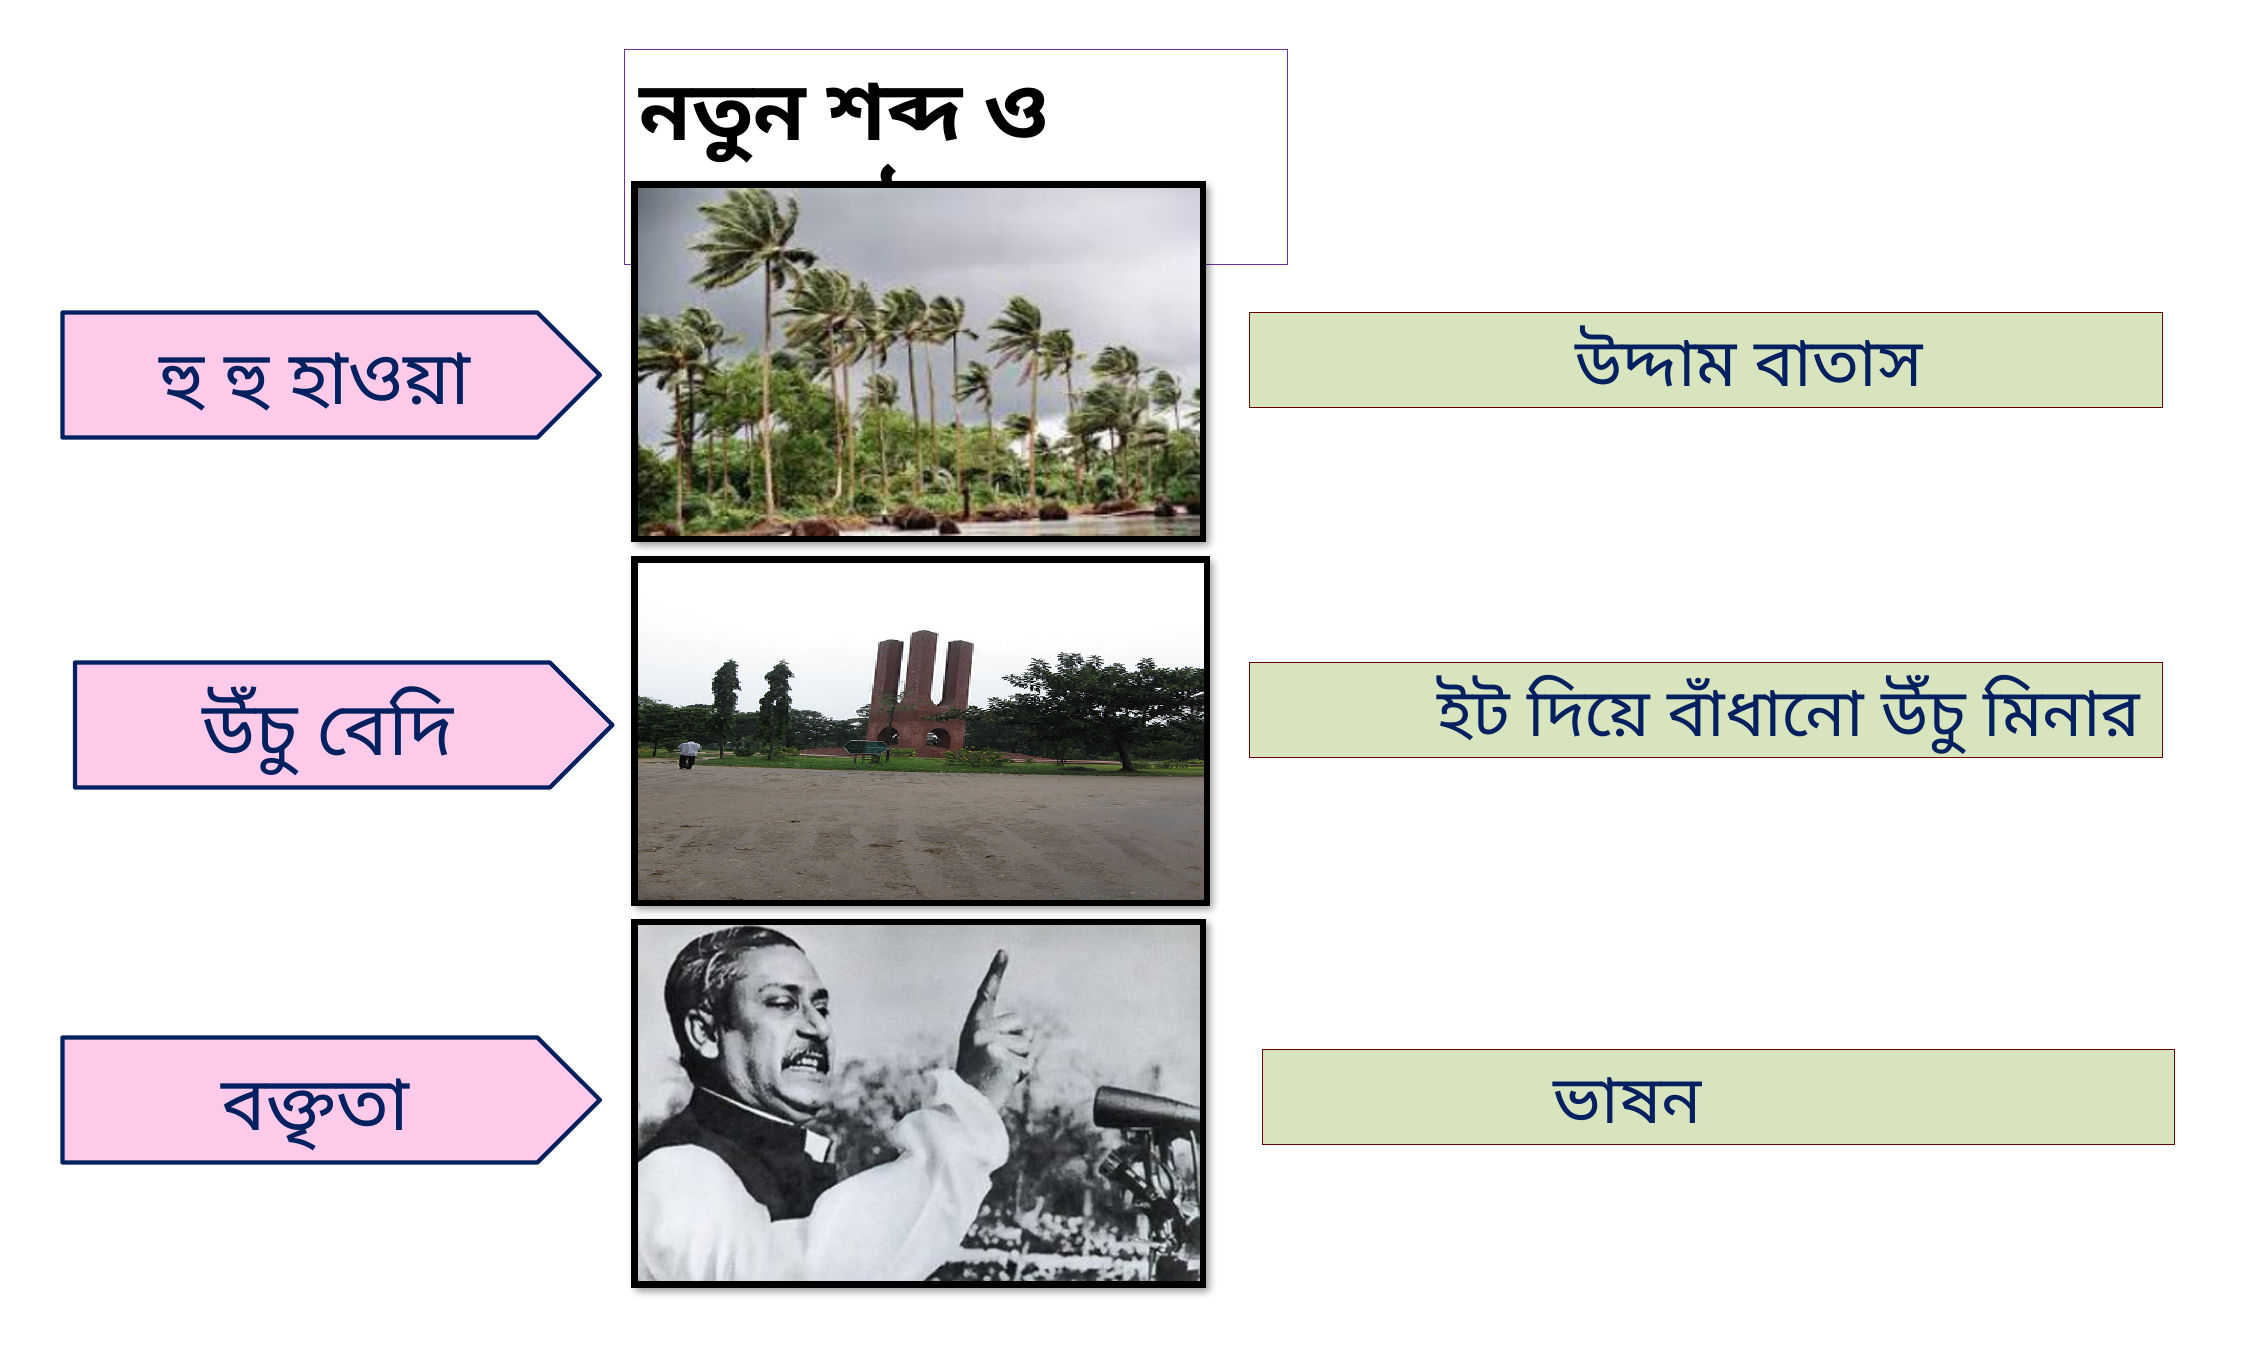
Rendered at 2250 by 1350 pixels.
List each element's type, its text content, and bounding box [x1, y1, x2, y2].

text_box নতুন শব্দ ও বাক্যগঠন [624, 49, 1288, 265]
text_box উদ্দাম বাতাস [1249, 312, 2163, 408]
text_box উঁচু বেদি [72, 660, 615, 790]
picture [637, 562, 1205, 901]
picture [637, 924, 1201, 1282]
text_box ইট দিয়ে বাঁধানো উঁচু মিনার [1249, 662, 2163, 758]
text_box বক্তৃতা [60, 1035, 603, 1165]
text_box হু হু হাওয়া [60, 310, 603, 440]
text_box ভাষন [1262, 1049, 2175, 1145]
picture [637, 187, 1201, 537]
